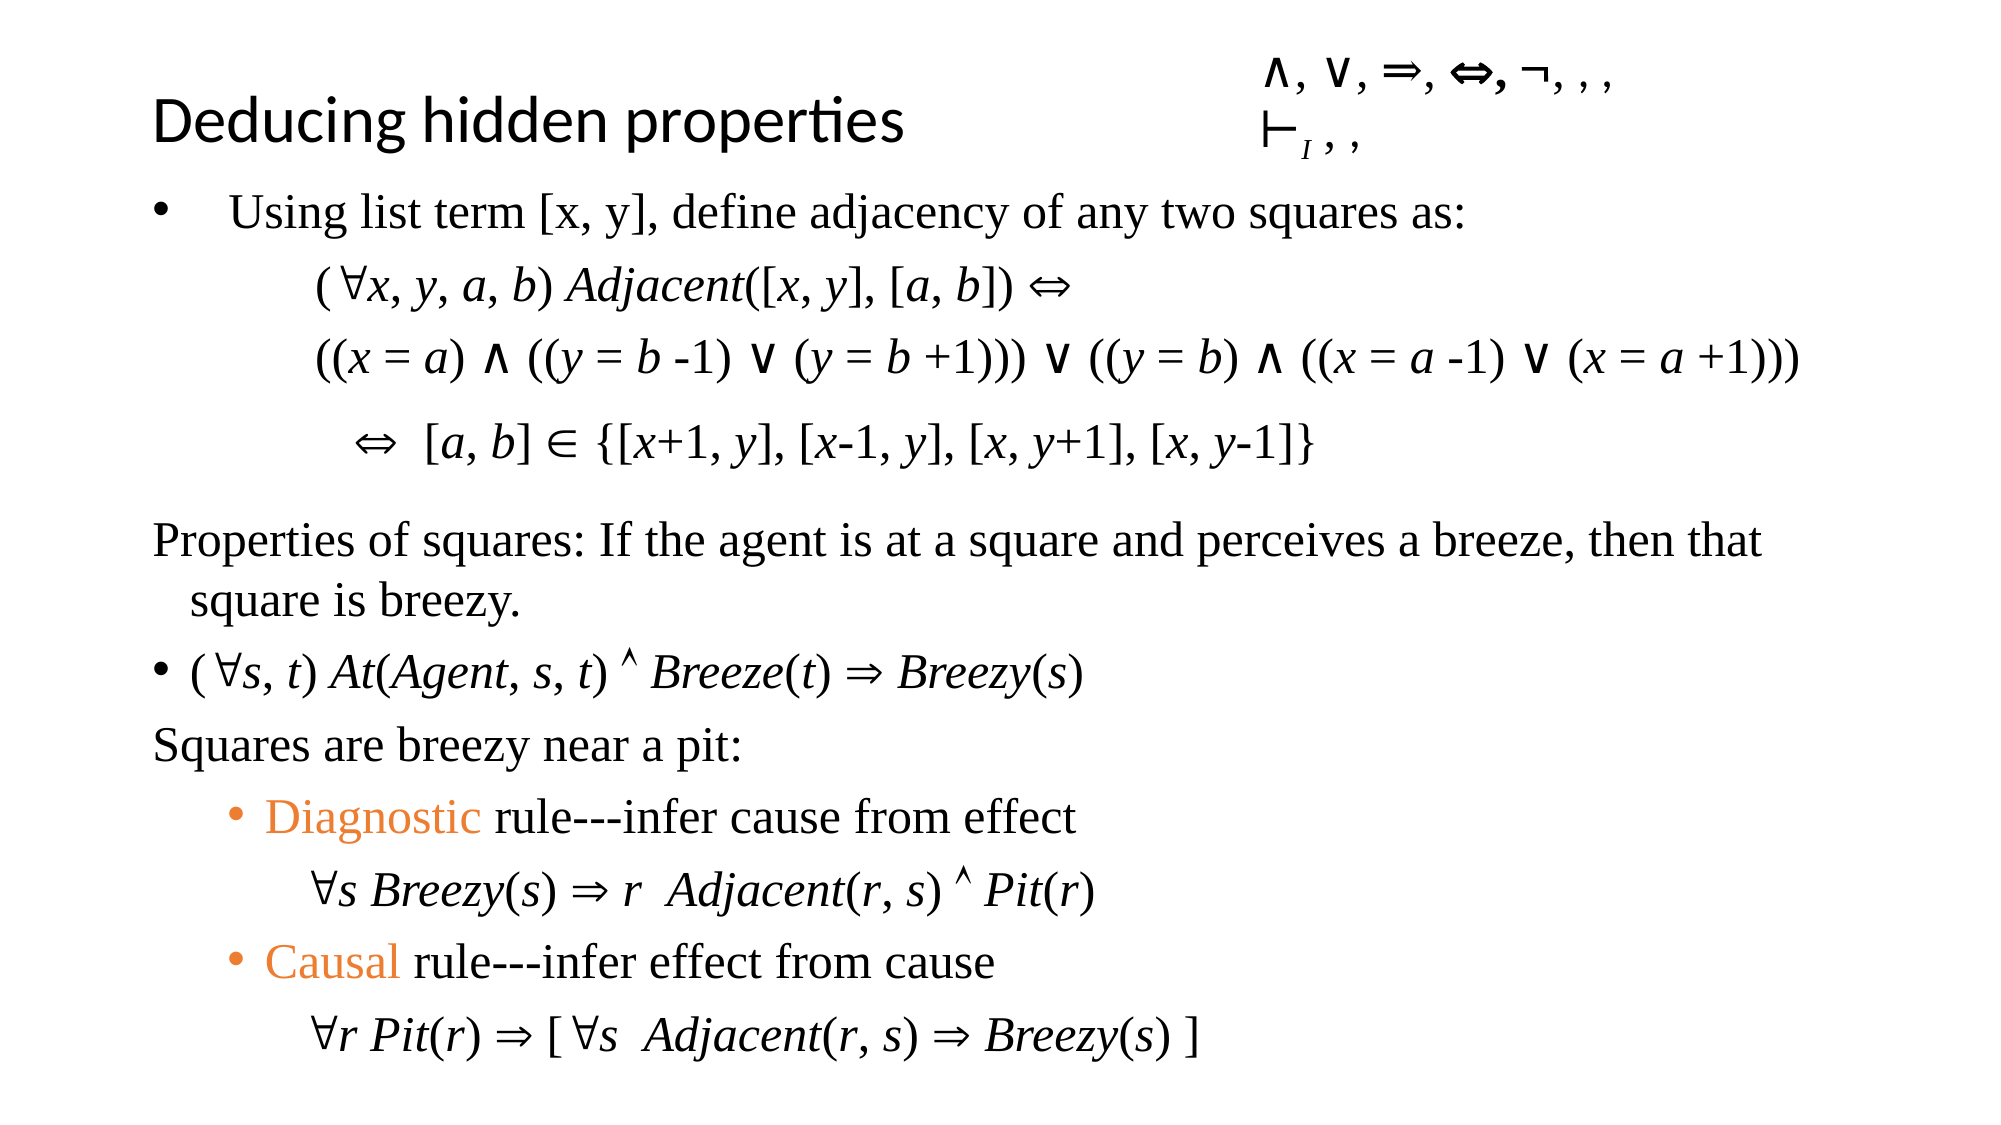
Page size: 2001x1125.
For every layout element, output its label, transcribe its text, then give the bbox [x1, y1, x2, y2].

title Deducing hidden properties [137, 59, 1073, 182]
